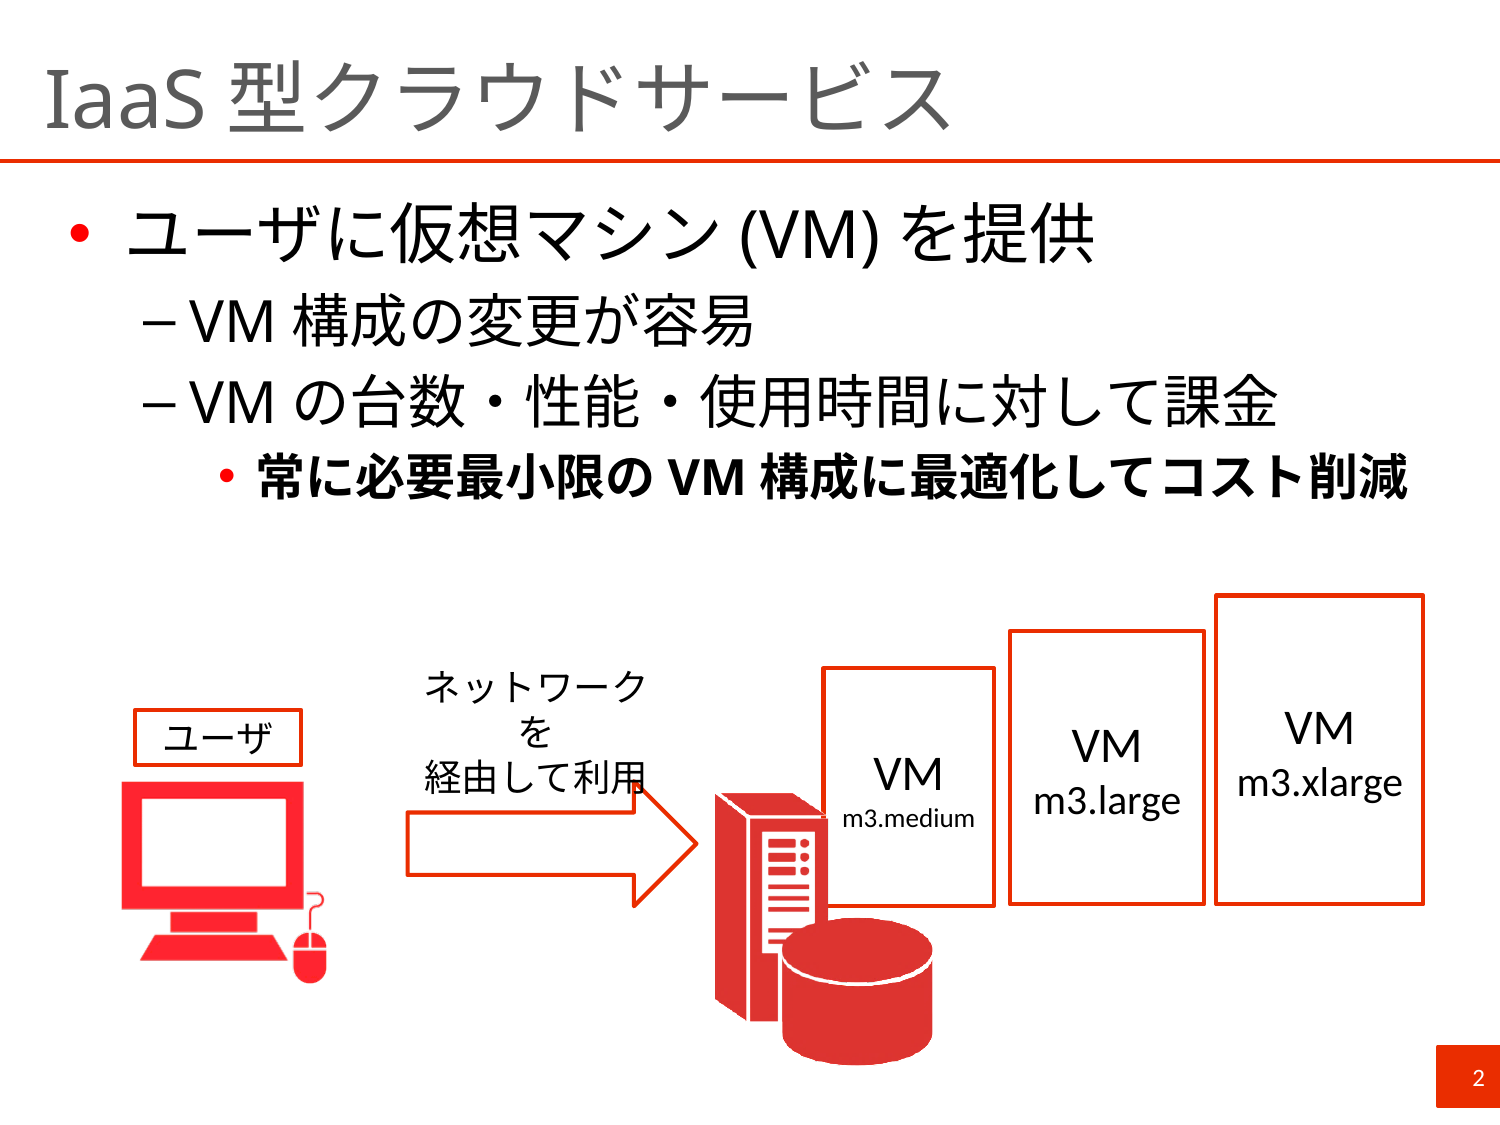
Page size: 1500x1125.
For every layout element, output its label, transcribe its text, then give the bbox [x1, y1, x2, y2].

text_box VM m3.xlarge [1214, 593, 1425, 906]
text_box VM m3.large [1008, 629, 1206, 906]
title IaaS型クラウドサービス [29, 30, 1424, 162]
picture [714, 791, 933, 1066]
slide_number 2 [1438, 1046, 1500, 1107]
picture [121, 780, 327, 984]
text_box ネットワークを 経由して利用 [405, 779, 699, 909]
list ユーザに仮想マシン(VM)を提供 VM構成の変更が容易 VMの台数・性能・使用時間に対して課金 常に必要最小限のVM構成に最適化してコスト削減 [53, 184, 1447, 1035]
text_box ユーザ [133, 708, 303, 767]
text_box VM m3.medium [821, 666, 996, 908]
